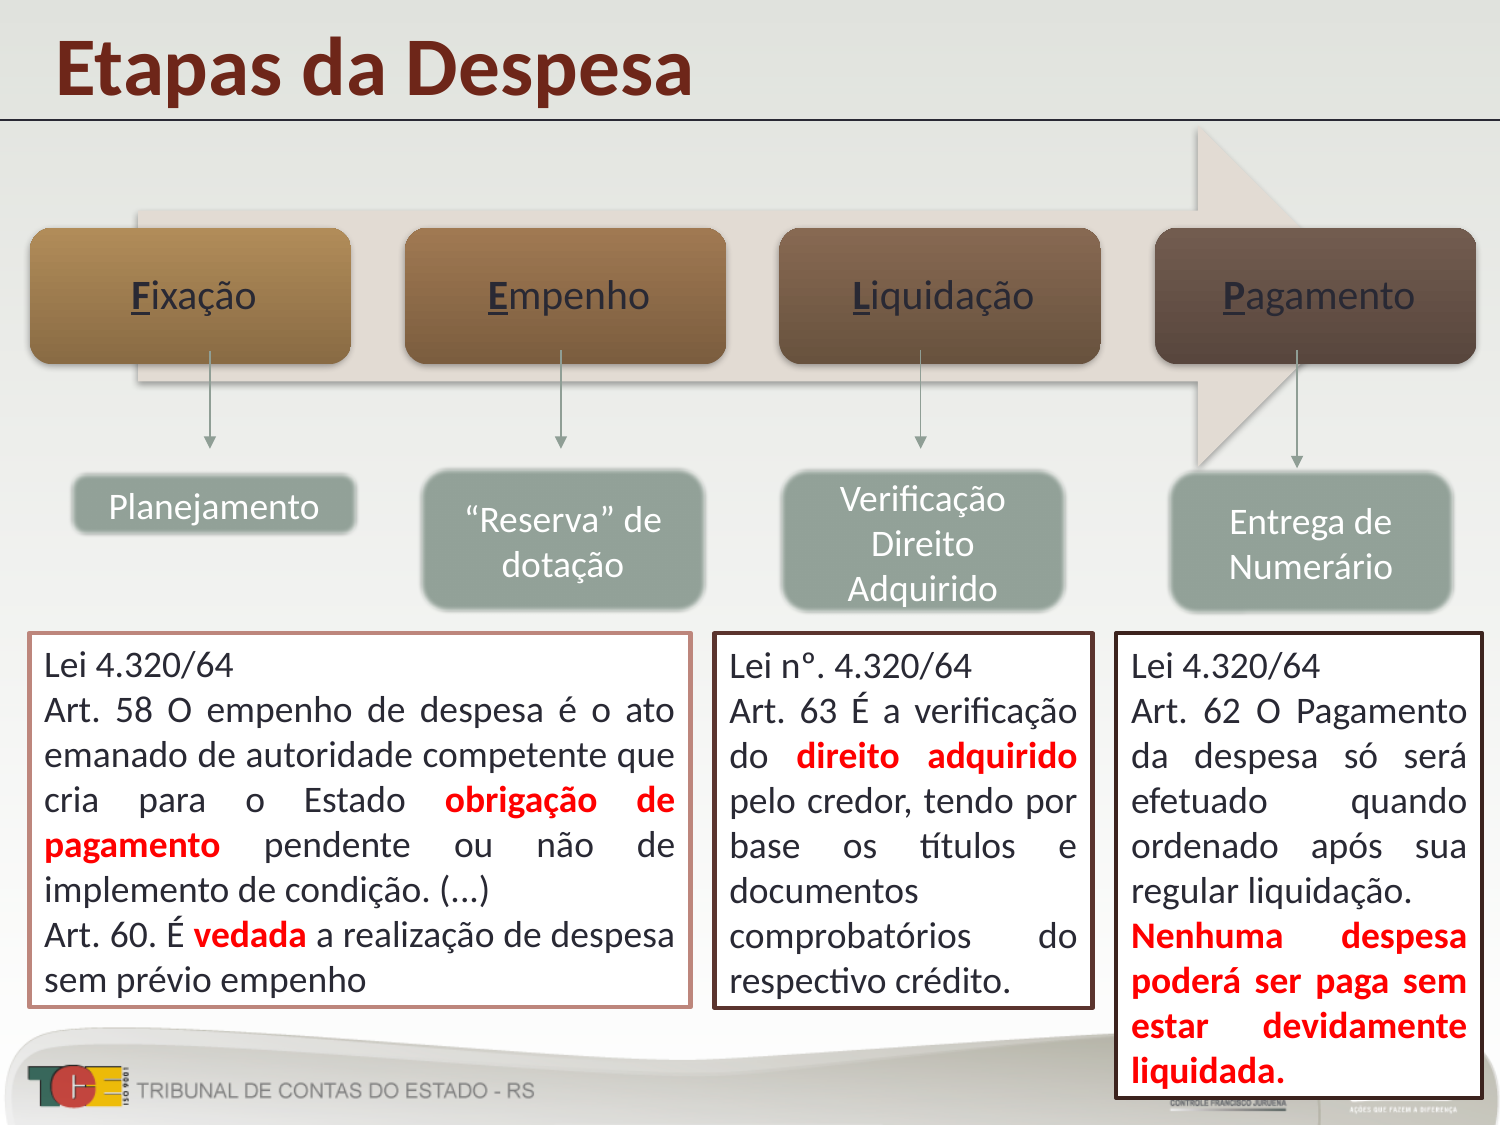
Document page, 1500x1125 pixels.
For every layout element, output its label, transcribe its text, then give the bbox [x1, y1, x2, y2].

picture [0, 121, 1500, 1125]
text_box “Reserva” de dotação [426, 475, 701, 606]
text_box Entrega de Numerário [1173, 476, 1449, 609]
text_box Lei nº. 4.320/64 Art. 63 É a verificação do direito adquirido pelo credor, tendo por base os títulos e documentos comprobatórios do respectivo crédito. [712, 631, 1095, 1010]
text_box Etapas da Despesa [40, 4, 711, 118]
text_box Lei 4.320/64 Art. 58 O empenho de despesa é o ato emanado de autoridade competente que cria para o Estado obrigação de pagamento pendente ou não de implemento de condição. (...) Art. 60. É vedada a realização de despesa sem prévio empenho [27, 631, 693, 1009]
text_box Verificação Direito Adquirido [785, 475, 1061, 608]
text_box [29, 127, 1478, 467]
text_box Lei 4.320/64 Art. 62 O Pagamento da despesa só será efetuado quando ordenado após sua regular liquidação. Nenhuma despesa poderá ser paga sem estar devidamente liquidada. [1114, 631, 1484, 1100]
text_box Planejamento [77, 479, 351, 529]
picture [0, 0, 1500, 119]
